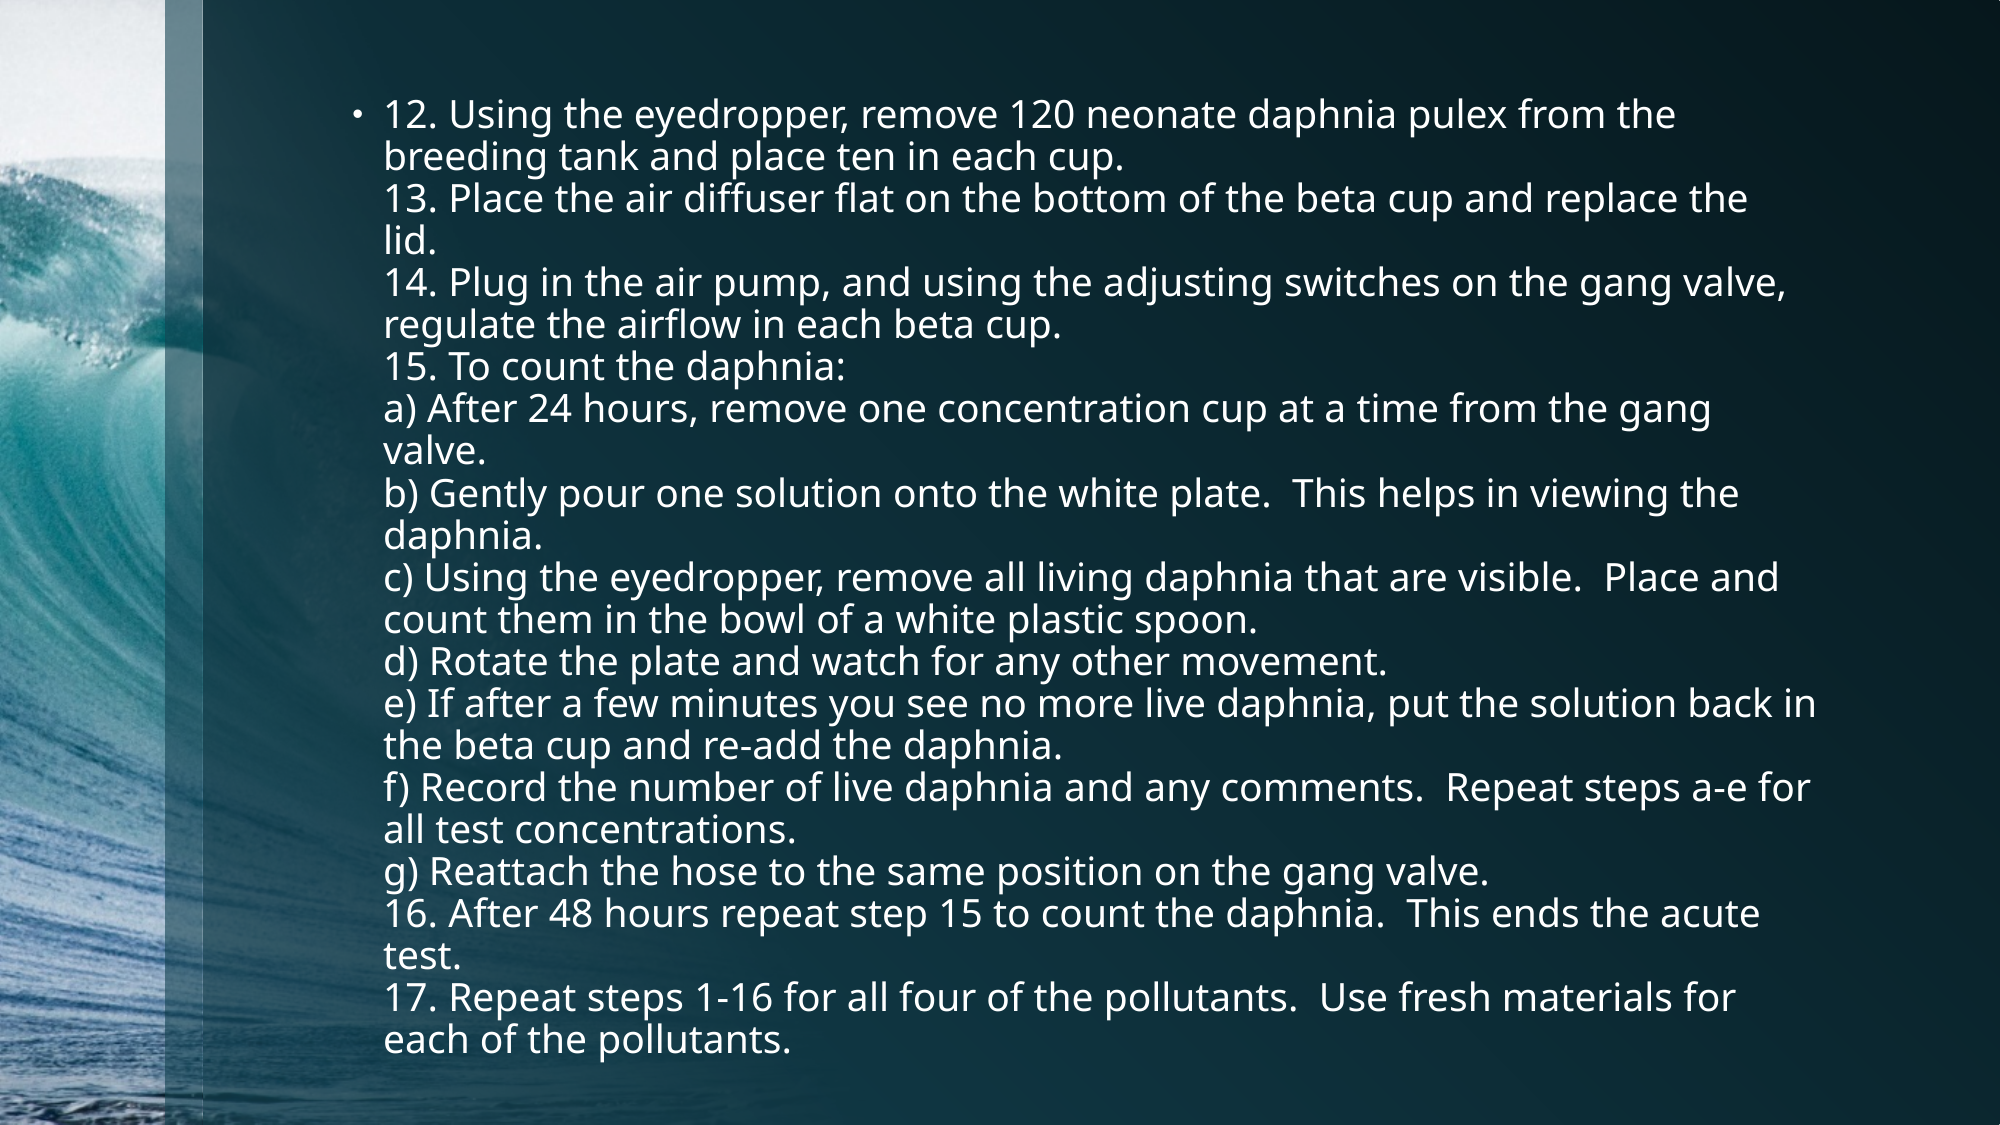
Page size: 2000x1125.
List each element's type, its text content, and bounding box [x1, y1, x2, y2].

picture [0, 0, 2000, 1125]
list 12. Using the eyedropper, remove 120 neonate daphnia pulex from the breeding tank and place ten in each cup. 13. Place the air diffuser flat on the bottom of the beta cup and replace the lid. 14. Plug in the air pump, and using the adjusting switches on the gang valve, regulate the airflow in each beta cup. 15. To count the daphnia: a) After 24 hours, remove one concentration cup at a time from the gang valve. b) Gently pour one solution onto the white plate. This helps in viewing the daphnia. c) Using the eyedropper, remove all living daphnia that are visible. Place and count them in the bowl of a white plastic spoon. d) Rotate the plate and watch for any other movement. e) If after a few minutes you see no more live daphnia, put the solution back in the beta cup and re-add the daphnia. f) Record the number of live daphnia and any comments. Repeat steps a-e for all test concentrations. g) Reattach the hose to the same position on the gang valve. 16. After 48 hours repeat step 15 to count the daphnia. This ends the acute test. 17. Repeat steps 1-16 for all four of the pollutants. Use fresh materials for each of the pollutants. [337, 87, 1838, 1125]
